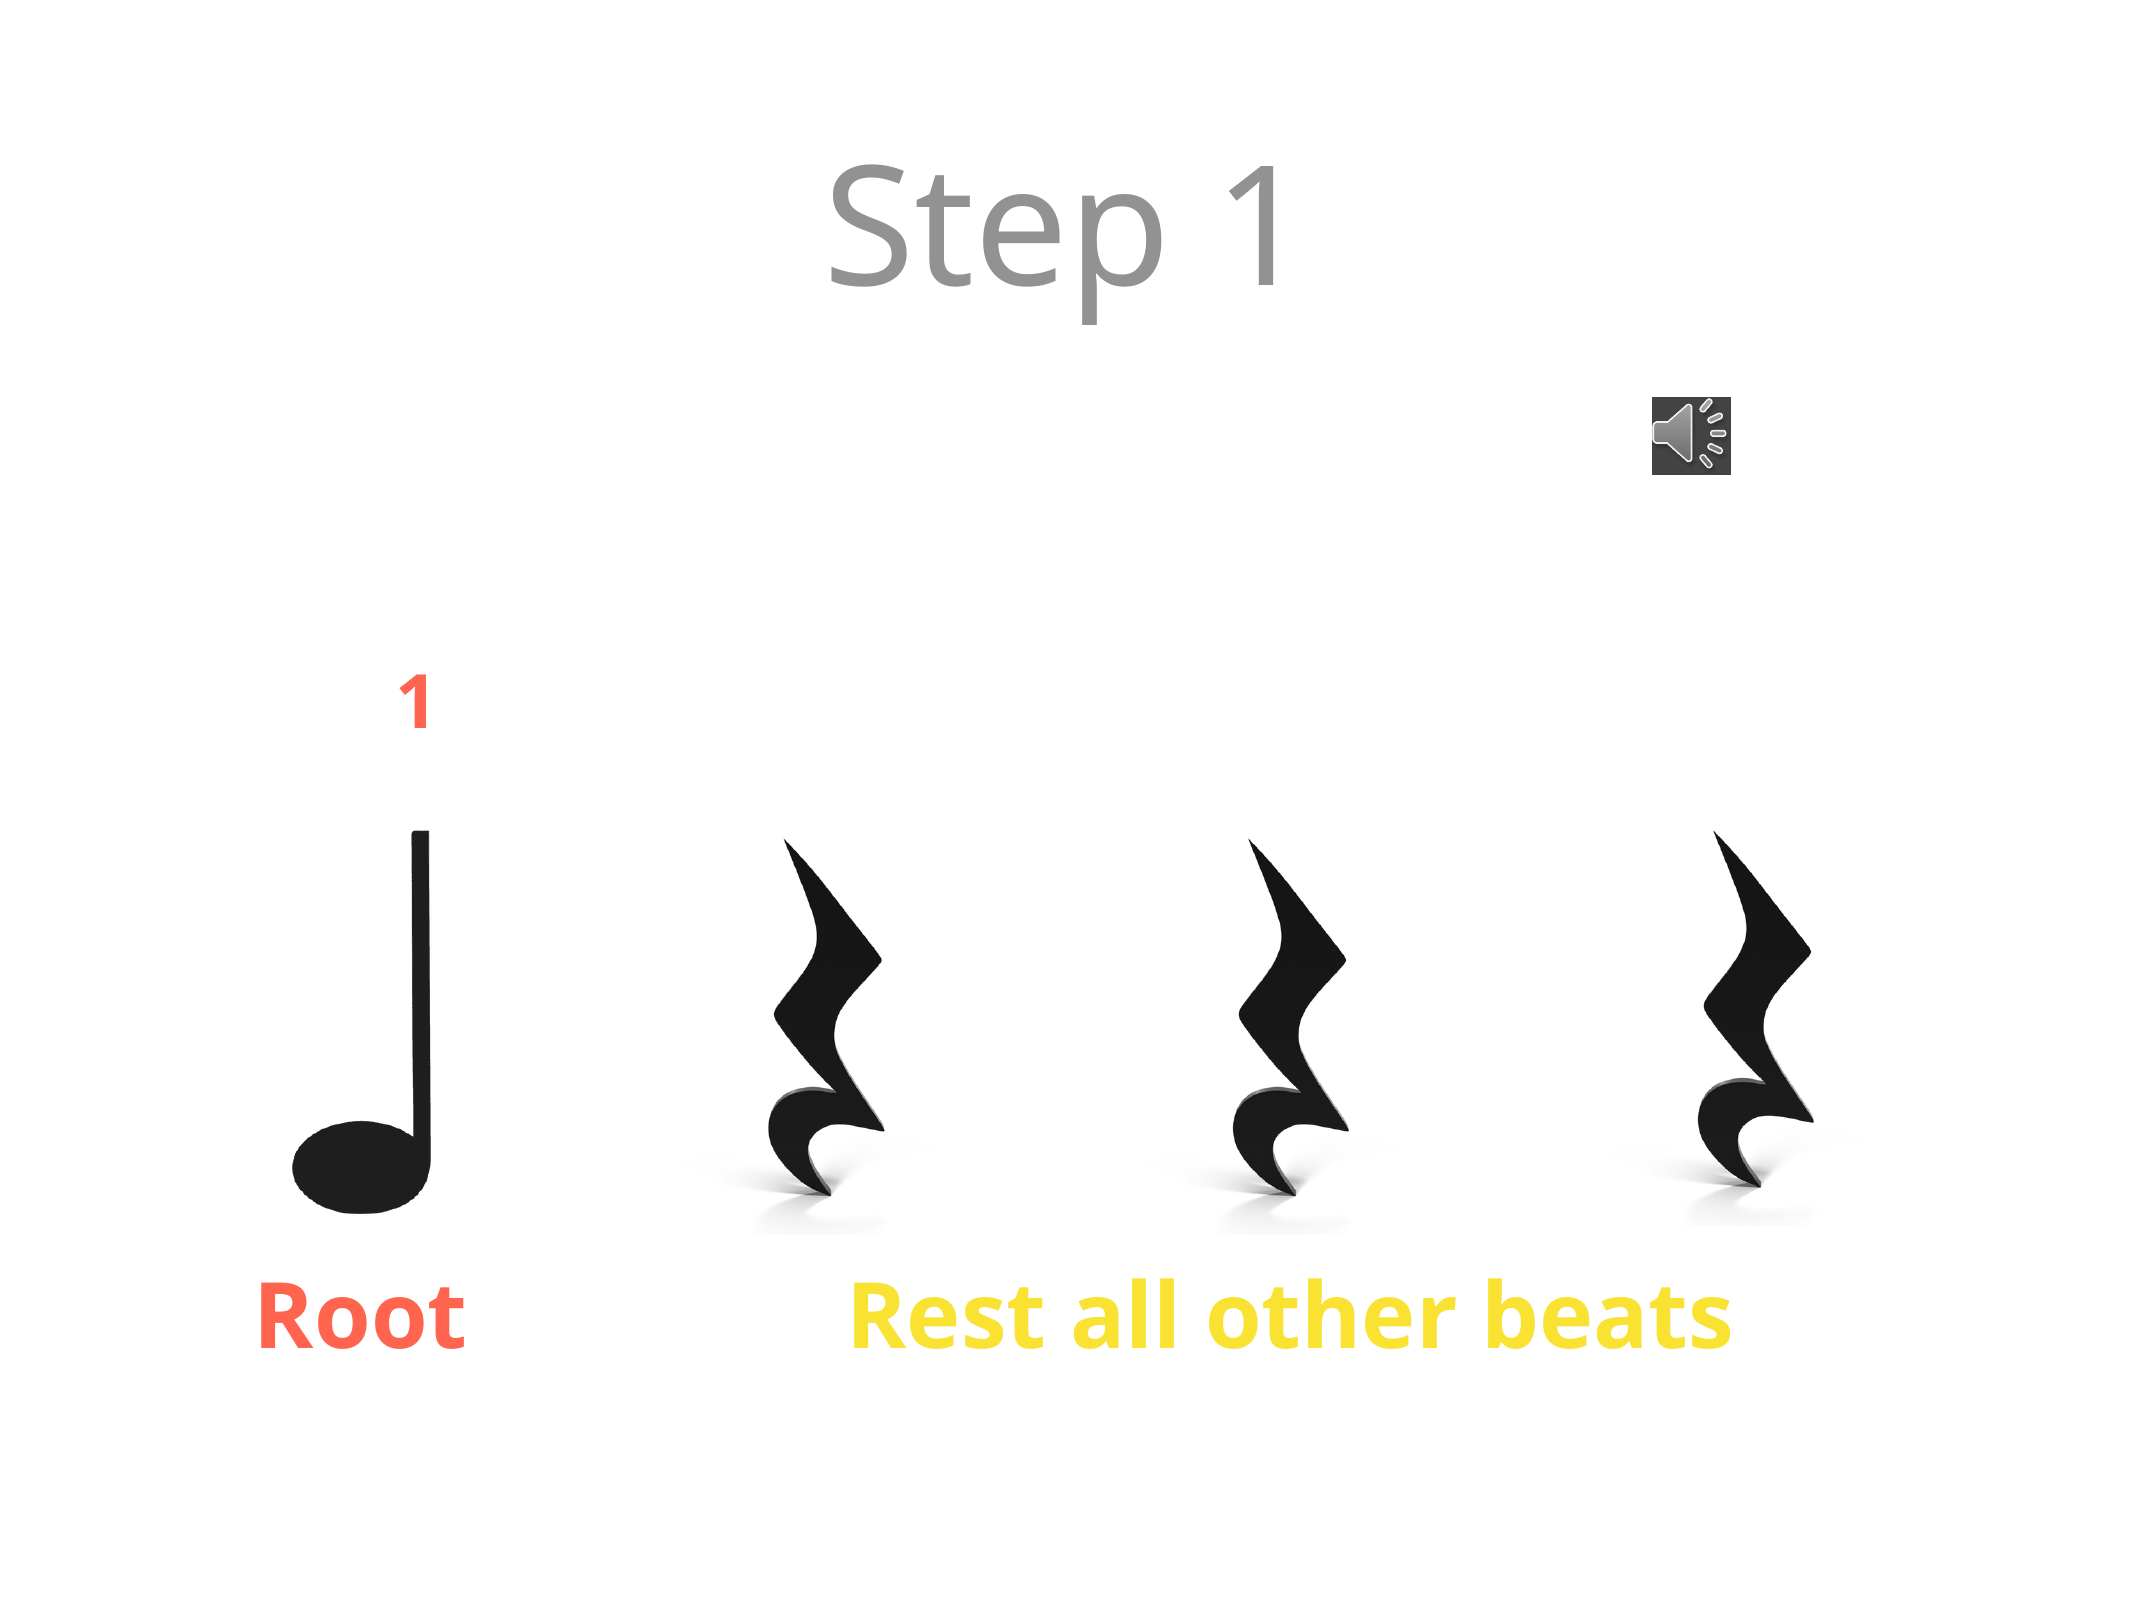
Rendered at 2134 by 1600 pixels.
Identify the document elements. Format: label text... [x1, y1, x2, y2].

text_box Root [245, 1248, 477, 1375]
picture [1081, 817, 1500, 1235]
text_box 1 [387, 645, 447, 752]
title Step 1 [155, 41, 1978, 397]
picture [1546, 808, 1964, 1226]
picture [617, 817, 1035, 1235]
picture [1651, 395, 1732, 476]
text_box Rest all other beats [728, 1219, 1854, 1404]
picture [152, 813, 570, 1231]
